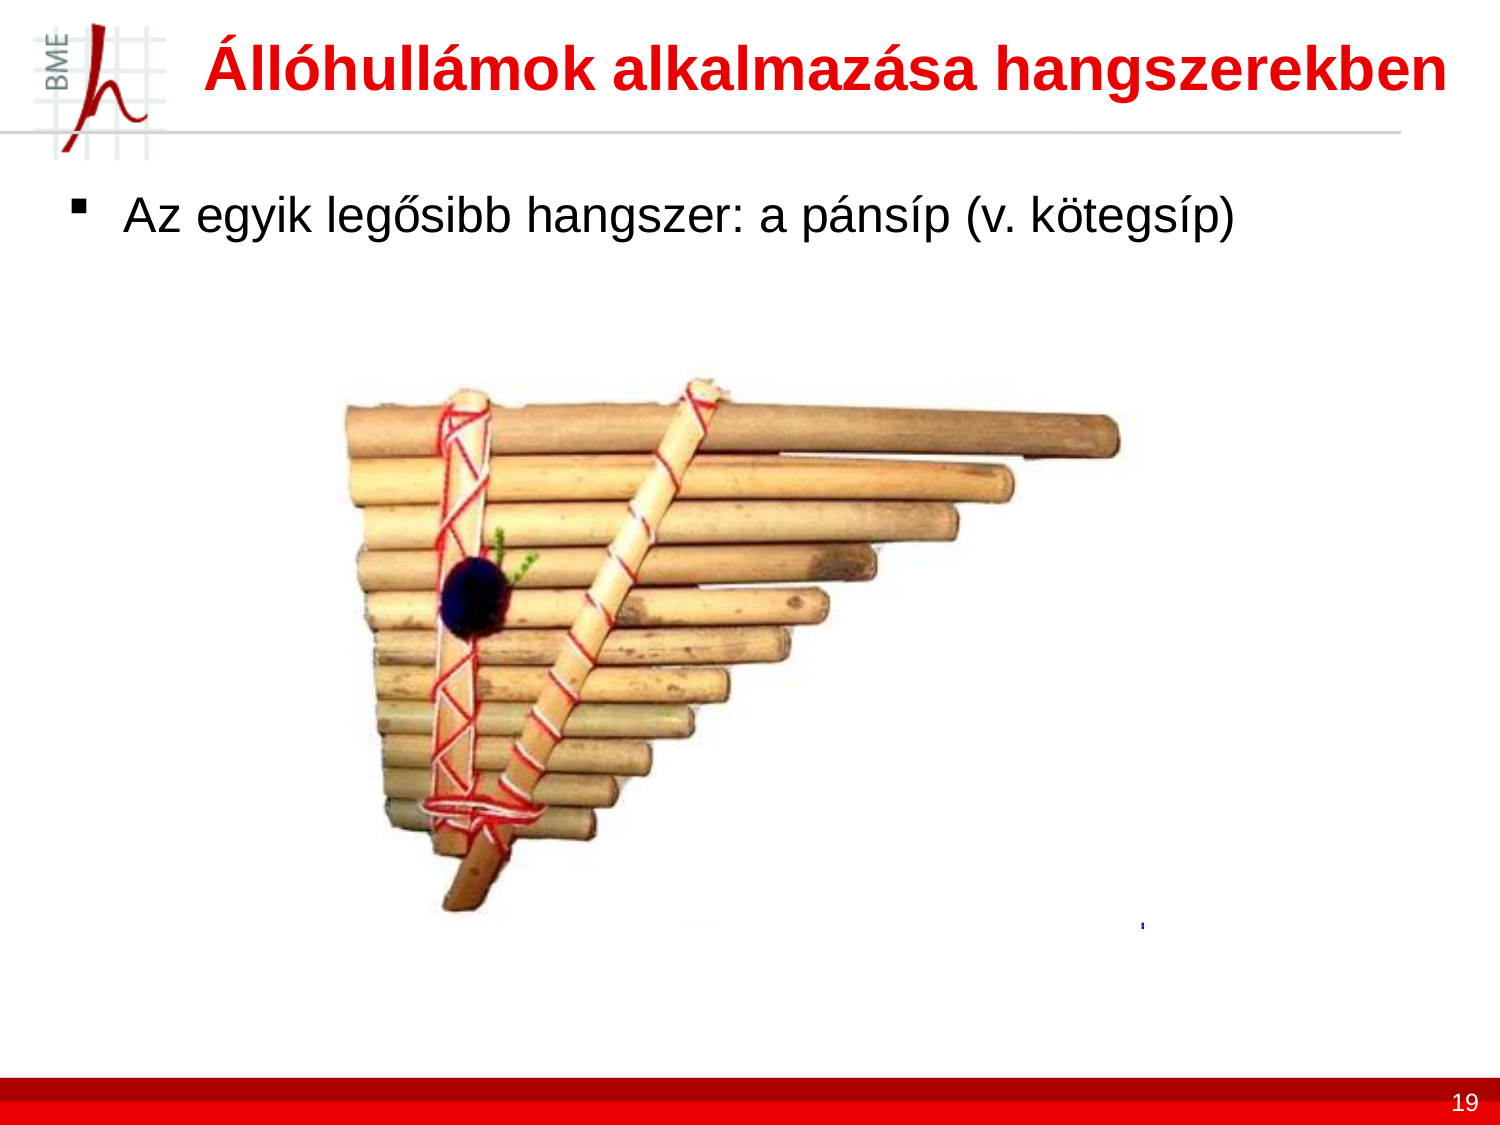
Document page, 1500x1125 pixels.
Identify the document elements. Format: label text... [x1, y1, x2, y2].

picture [336, 358, 1144, 929]
slide_number 19 [1386, 1077, 1495, 1125]
title Állóhullámok alkalmazása hangszerekben [188, 0, 1500, 131]
picture [32, 135, 168, 162]
list Az egyik legősibb hangszer: a pánsíp (v. kötegsíp) [52, 175, 1464, 1056]
picture [32, 22, 168, 130]
